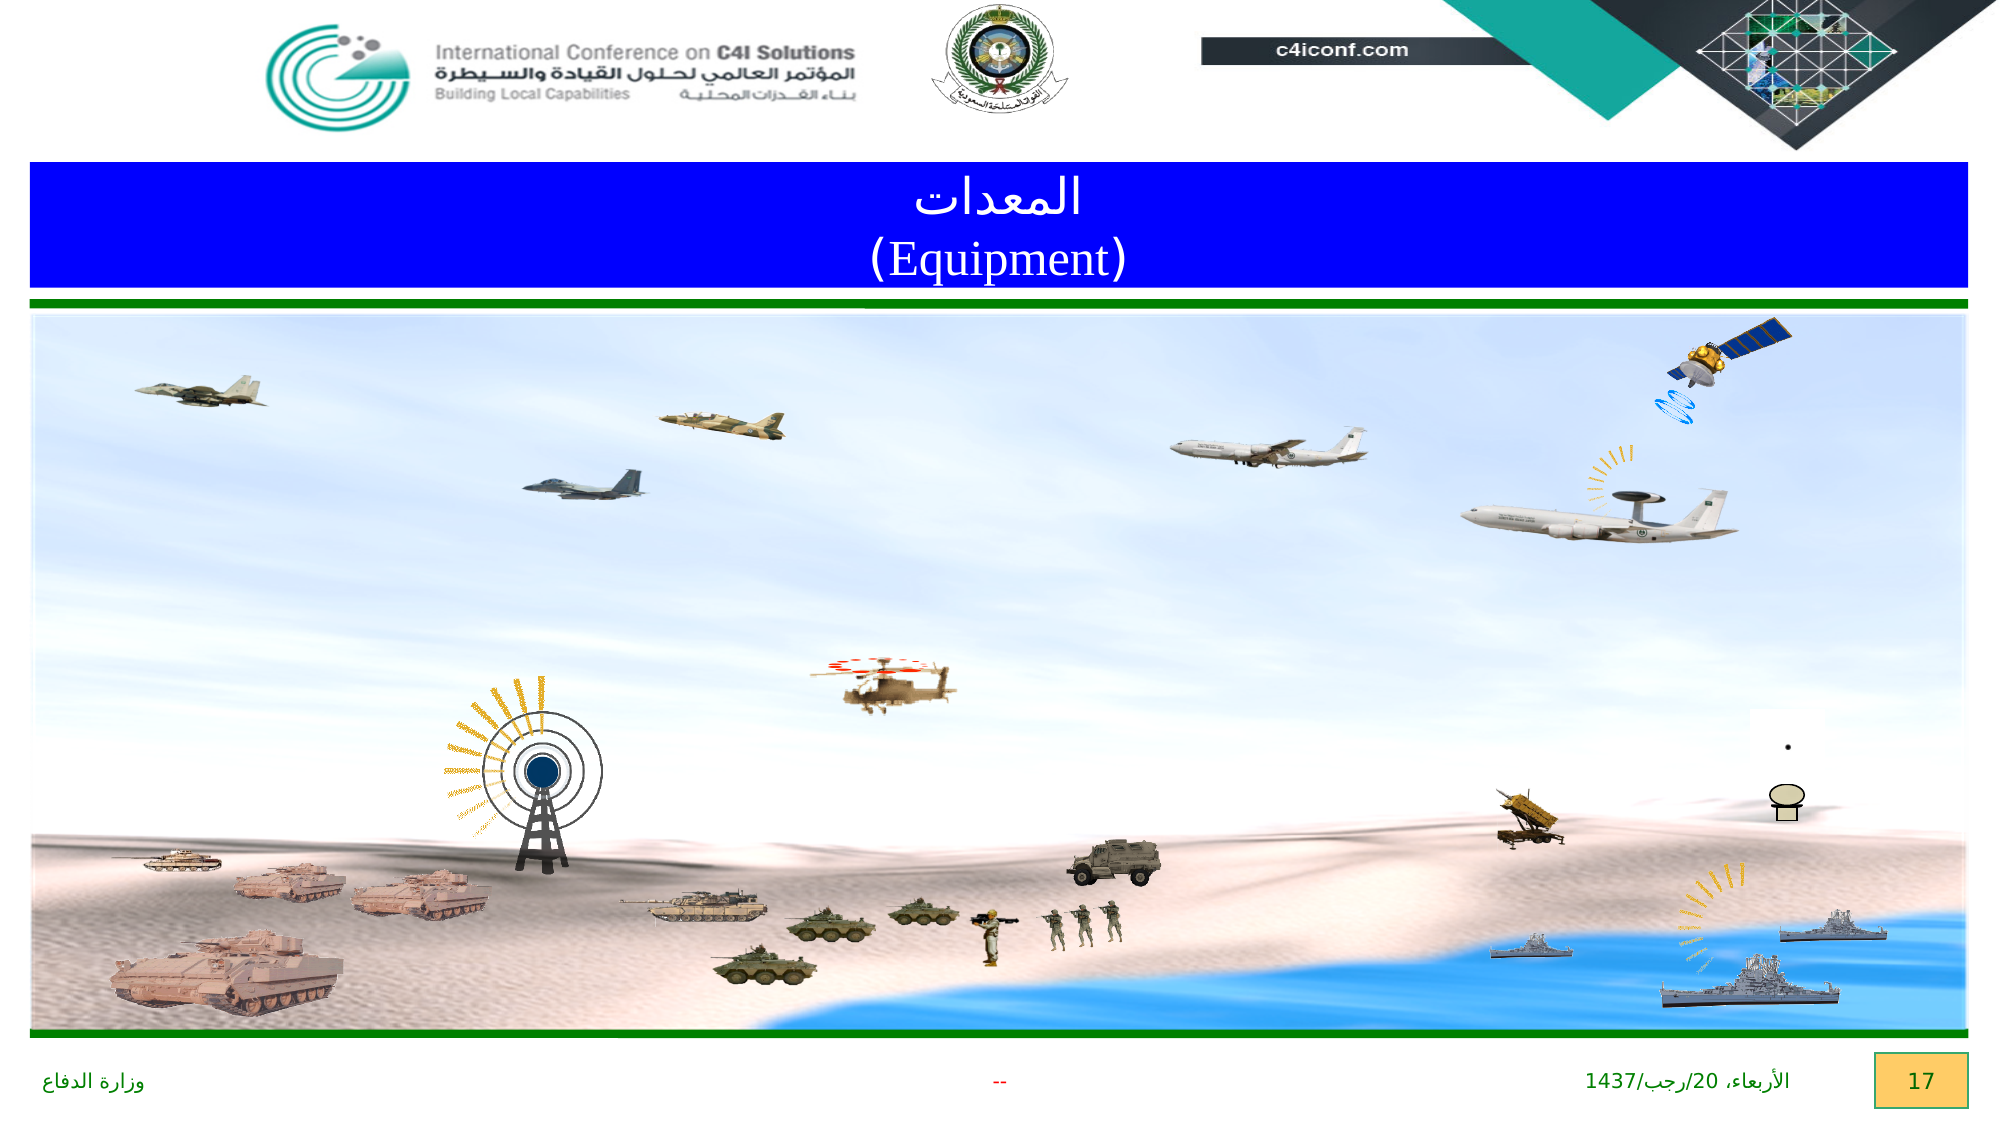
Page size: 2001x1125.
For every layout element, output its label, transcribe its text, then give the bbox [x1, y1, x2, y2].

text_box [523, 399, 1124, 467]
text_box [1769, 792, 1805, 821]
title المعدات (Equipment) [29, 162, 1969, 288]
picture [0, 0, 2000, 1125]
